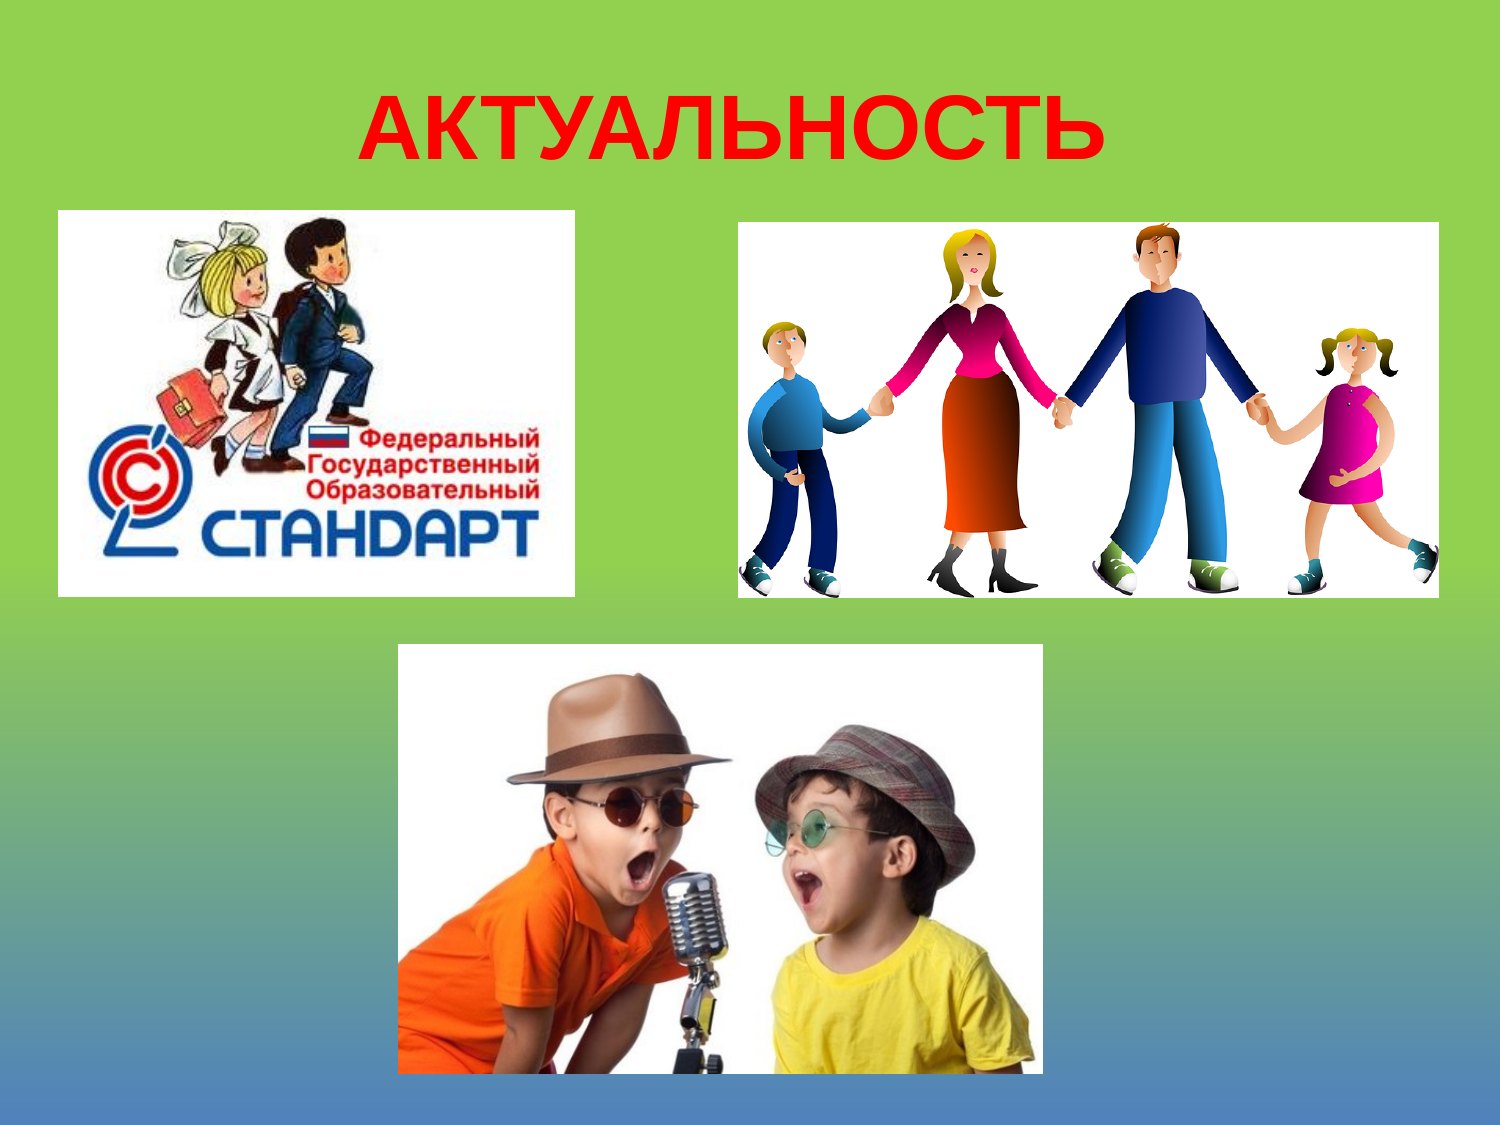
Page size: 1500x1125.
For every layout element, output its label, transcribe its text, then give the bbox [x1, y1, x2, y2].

picture [398, 644, 1044, 1074]
picture [58, 210, 575, 598]
title АКТУАЛЬНОСТЬ [199, 35, 1266, 211]
picture [738, 222, 1439, 598]
